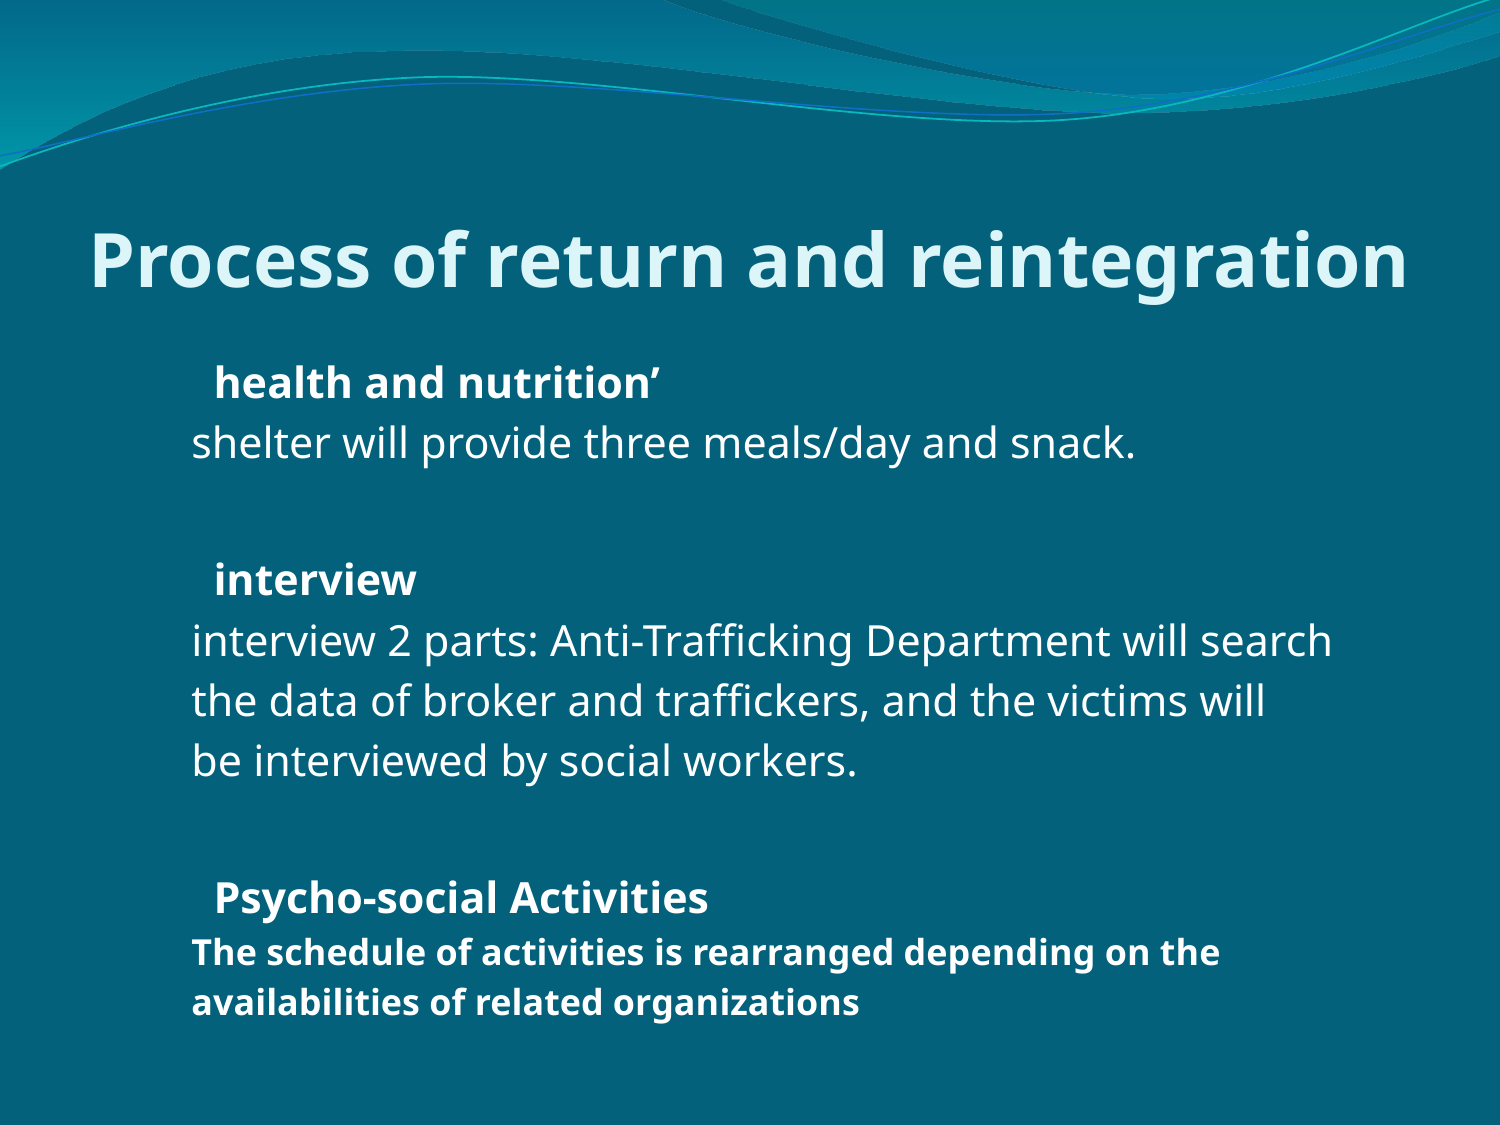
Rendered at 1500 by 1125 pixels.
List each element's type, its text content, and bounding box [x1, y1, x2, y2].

list health and nutrition’ shelter will provide three meals/day and snack. interview interview 2 parts: Anti-Trafficking Department will search the data of broker and traffickers, and the victims will be interviewed by social workers. Psycho-social Activities The schedule of activities is rearranged depending on the availabilities of related organizations [75, 317, 1425, 1038]
title Process of return and reintegration [75, 115, 1425, 303]
